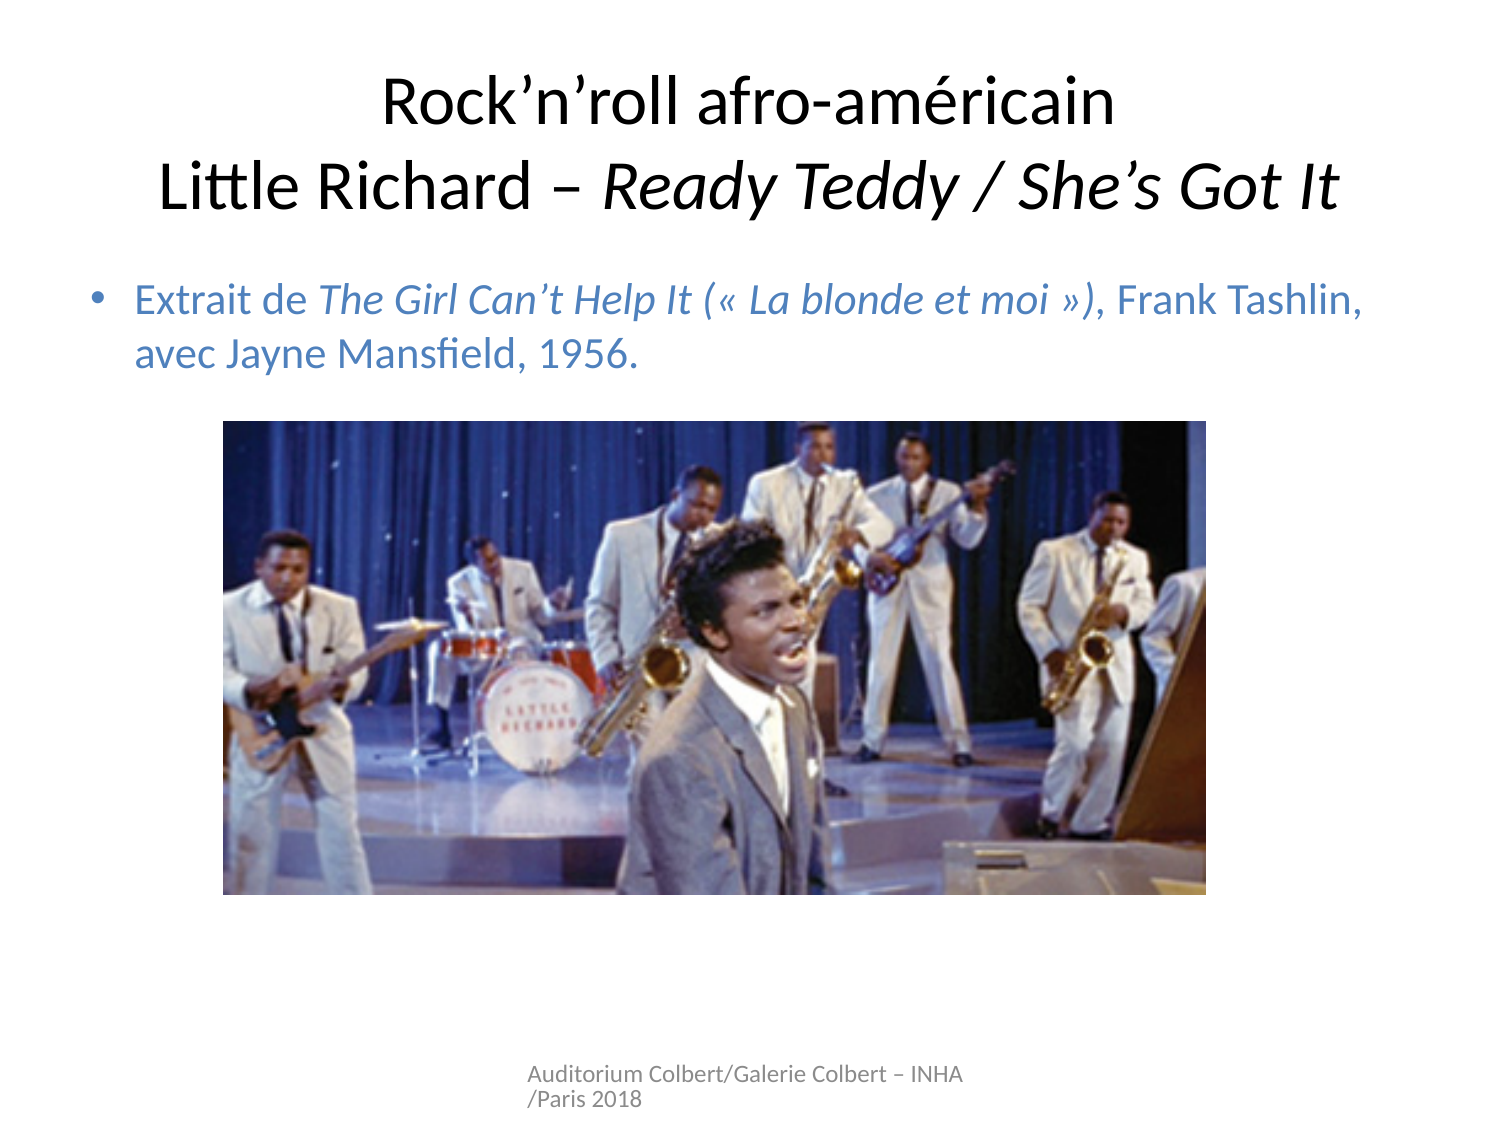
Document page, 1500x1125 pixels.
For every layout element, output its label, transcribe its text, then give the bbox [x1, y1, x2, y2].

title Rock’n’roll afro-américain Little Richard – Ready Teddy / She’s Got It [0, 45, 1500, 233]
list Extrait de The Girl Can’t Help It (« La blonde et moi »), Frank Tashlin, avec Jayne Mansfield, 1956. [75, 262, 1466, 388]
footer Auditorium Colbert/Galerie Colbert – INHA/Paris 2018 [512, 1042, 988, 1103]
picture [223, 420, 1206, 896]
